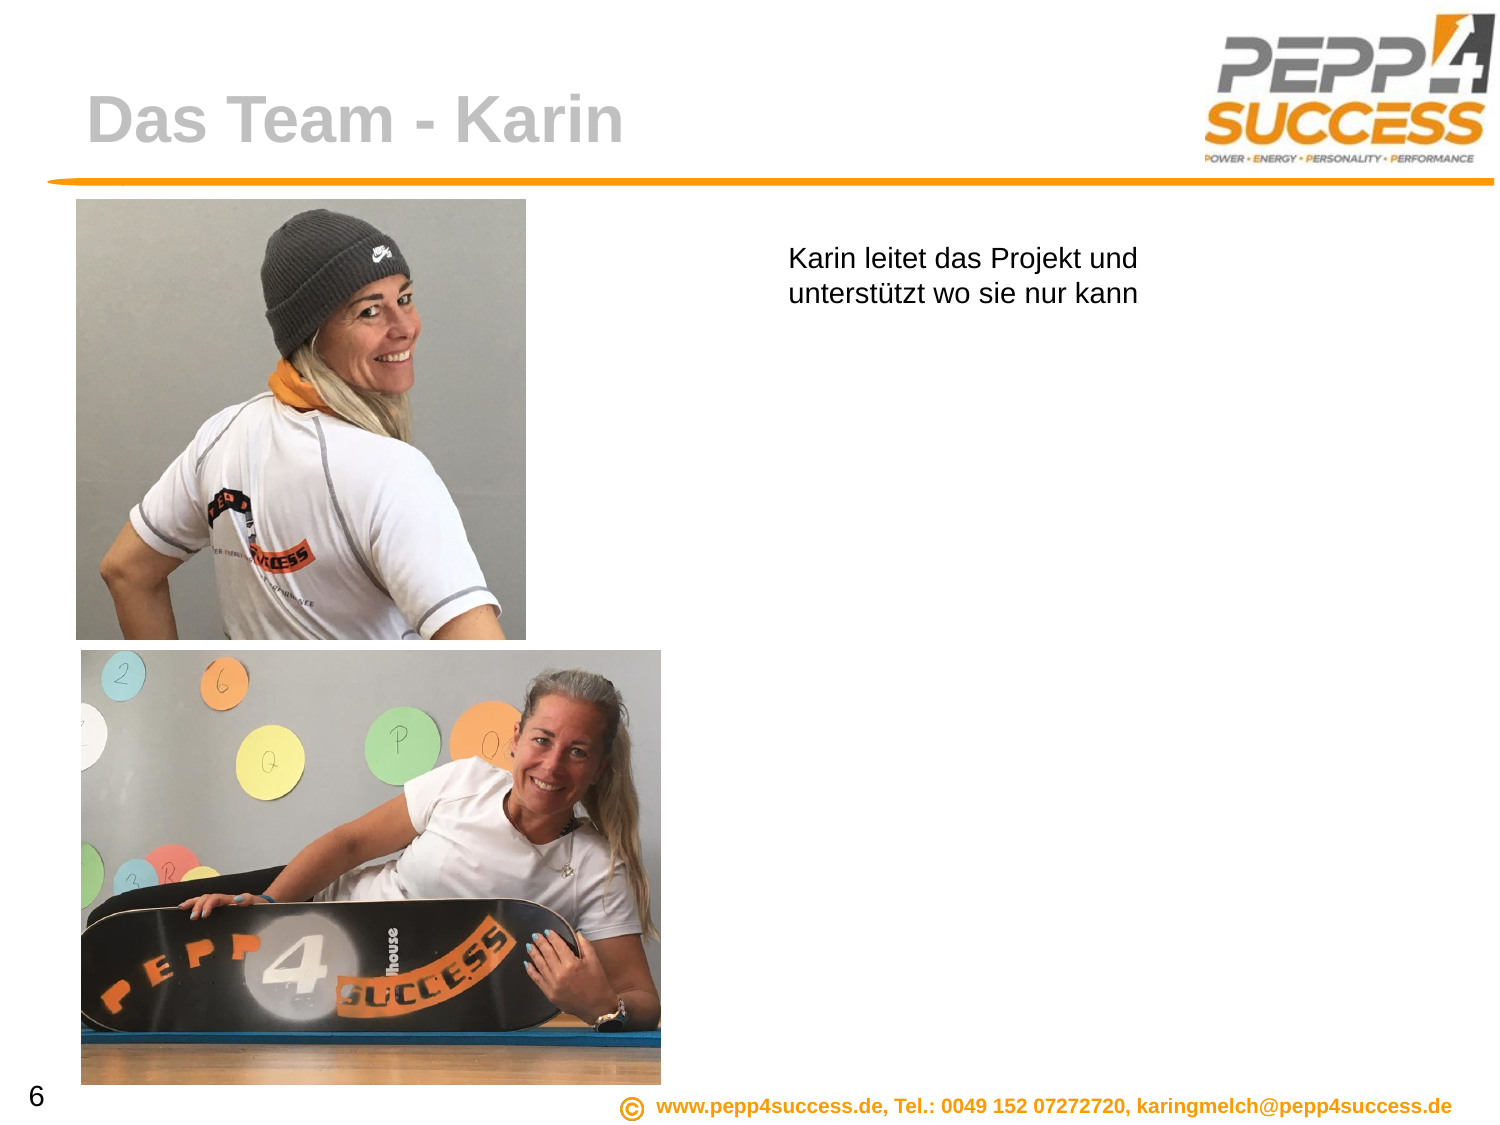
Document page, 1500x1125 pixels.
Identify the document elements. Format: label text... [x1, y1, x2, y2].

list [76, 199, 526, 646]
text_box Karin leitet das Projekt und unterstützt wo sie nur kann [773, 231, 1199, 317]
picture [620, 1097, 632, 1121]
title Das Team - Karin [71, 26, 1141, 165]
picture [81, 650, 661, 1085]
slide_number 6 [13, 1070, 111, 1121]
picture [1205, 5, 1500, 173]
footer www.pepp4success.de, Tel.: 0049 152 07272720, karingmelch@pepp4success.de [632, 1084, 1468, 1125]
